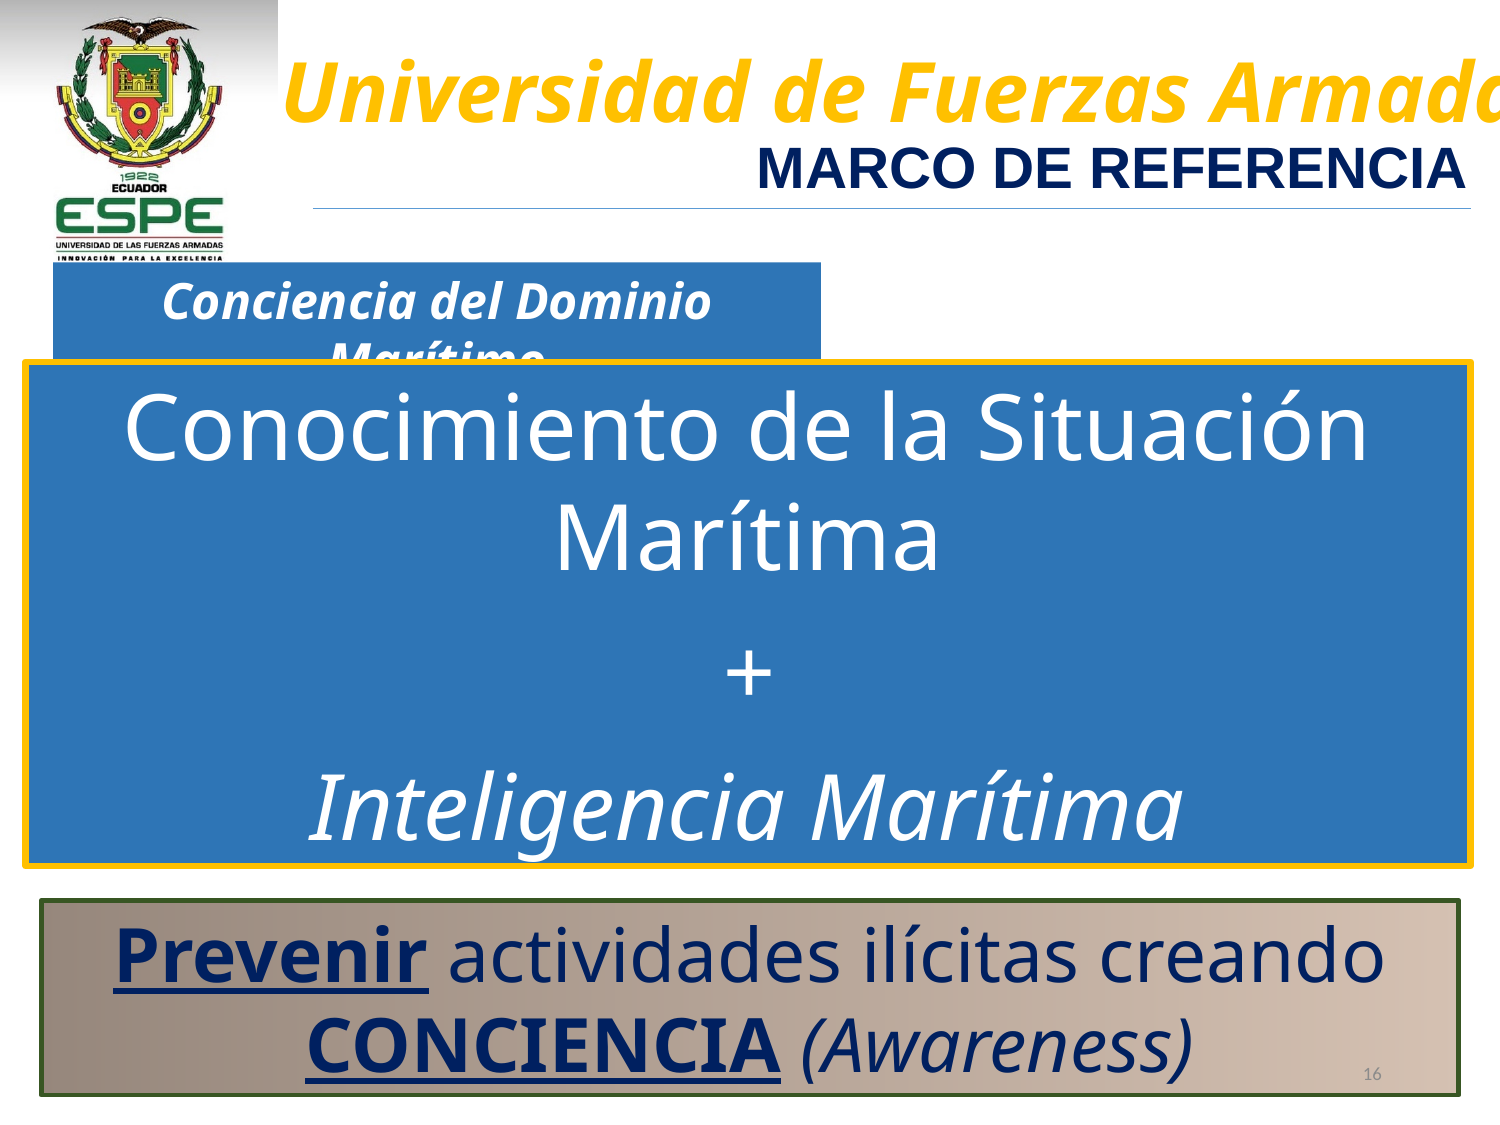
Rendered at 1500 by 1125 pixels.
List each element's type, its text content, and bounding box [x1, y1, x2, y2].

text_box Conocimiento de la Situación Marítima + Inteligencia Marítima [25, 361, 1471, 867]
text_box Prevenir actividades ilícitas creando CONCIENCIA (Awareness) [41, 900, 1459, 1096]
text_box MARCO DE REFERENCIA [490, 122, 1483, 207]
slide_number 16 [1059, 1042, 1397, 1103]
picture [0, 0, 278, 278]
text_box [25, 0, 174, 124]
text_box Conciencia del Dominio Marítimo [53, 262, 821, 361]
